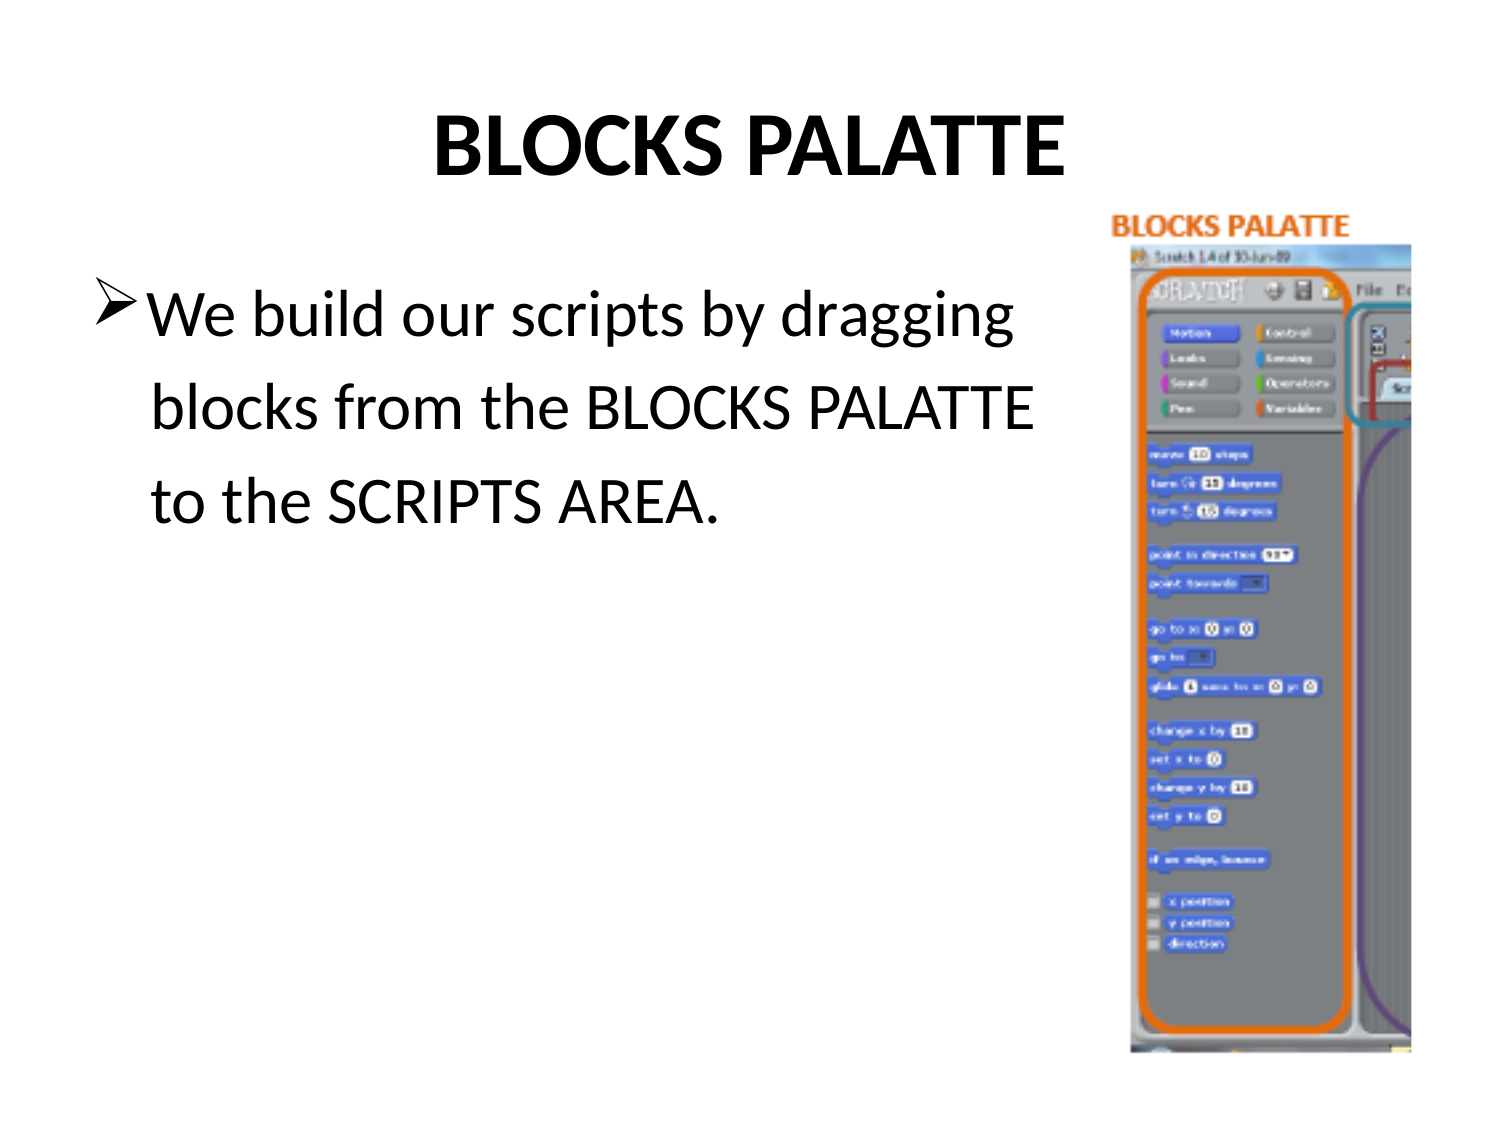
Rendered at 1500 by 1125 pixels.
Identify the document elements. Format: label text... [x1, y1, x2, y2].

picture [1068, 196, 1412, 1084]
title BLOCKS PALATTE [75, 45, 1425, 233]
list We build our scripts by dragging blocks from the BLOCKS PALATTE to the SCRIPTS AREA. [75, 262, 1063, 1005]
